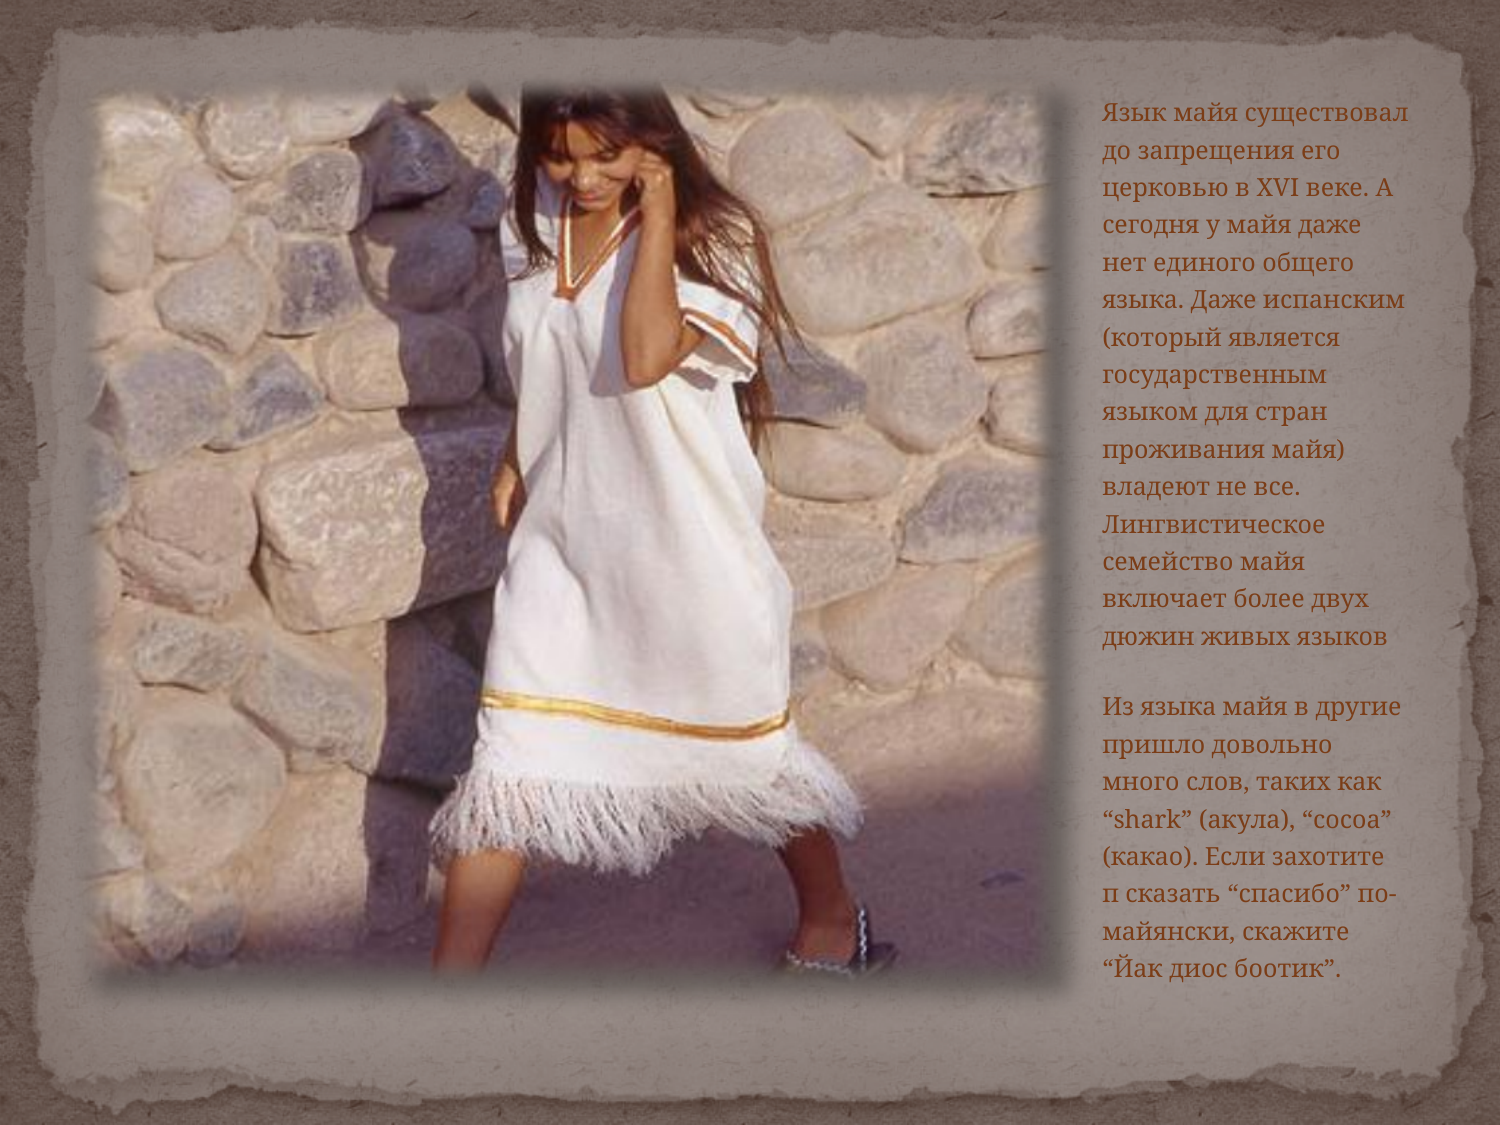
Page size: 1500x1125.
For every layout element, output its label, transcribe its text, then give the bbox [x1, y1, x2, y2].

list Язык майя существовал до запрещения его церковью в XVI веке. А сегодня у майя даже нет единого общего языка. Даже испанским (который является государственным языком для стран проживания майя) владеют не все. Лингвистическое семейство майя включает более двух дюжин живых языков Из языка майя в другие пришло довольно много слов, таких как “shark” (акула), “cocoa” (какао). Если захотите п сказать “спасибо” по-майянски, скажите “Йак диос боотик”. [1087, 82, 1425, 1055]
picture [76, 76, 1061, 986]
